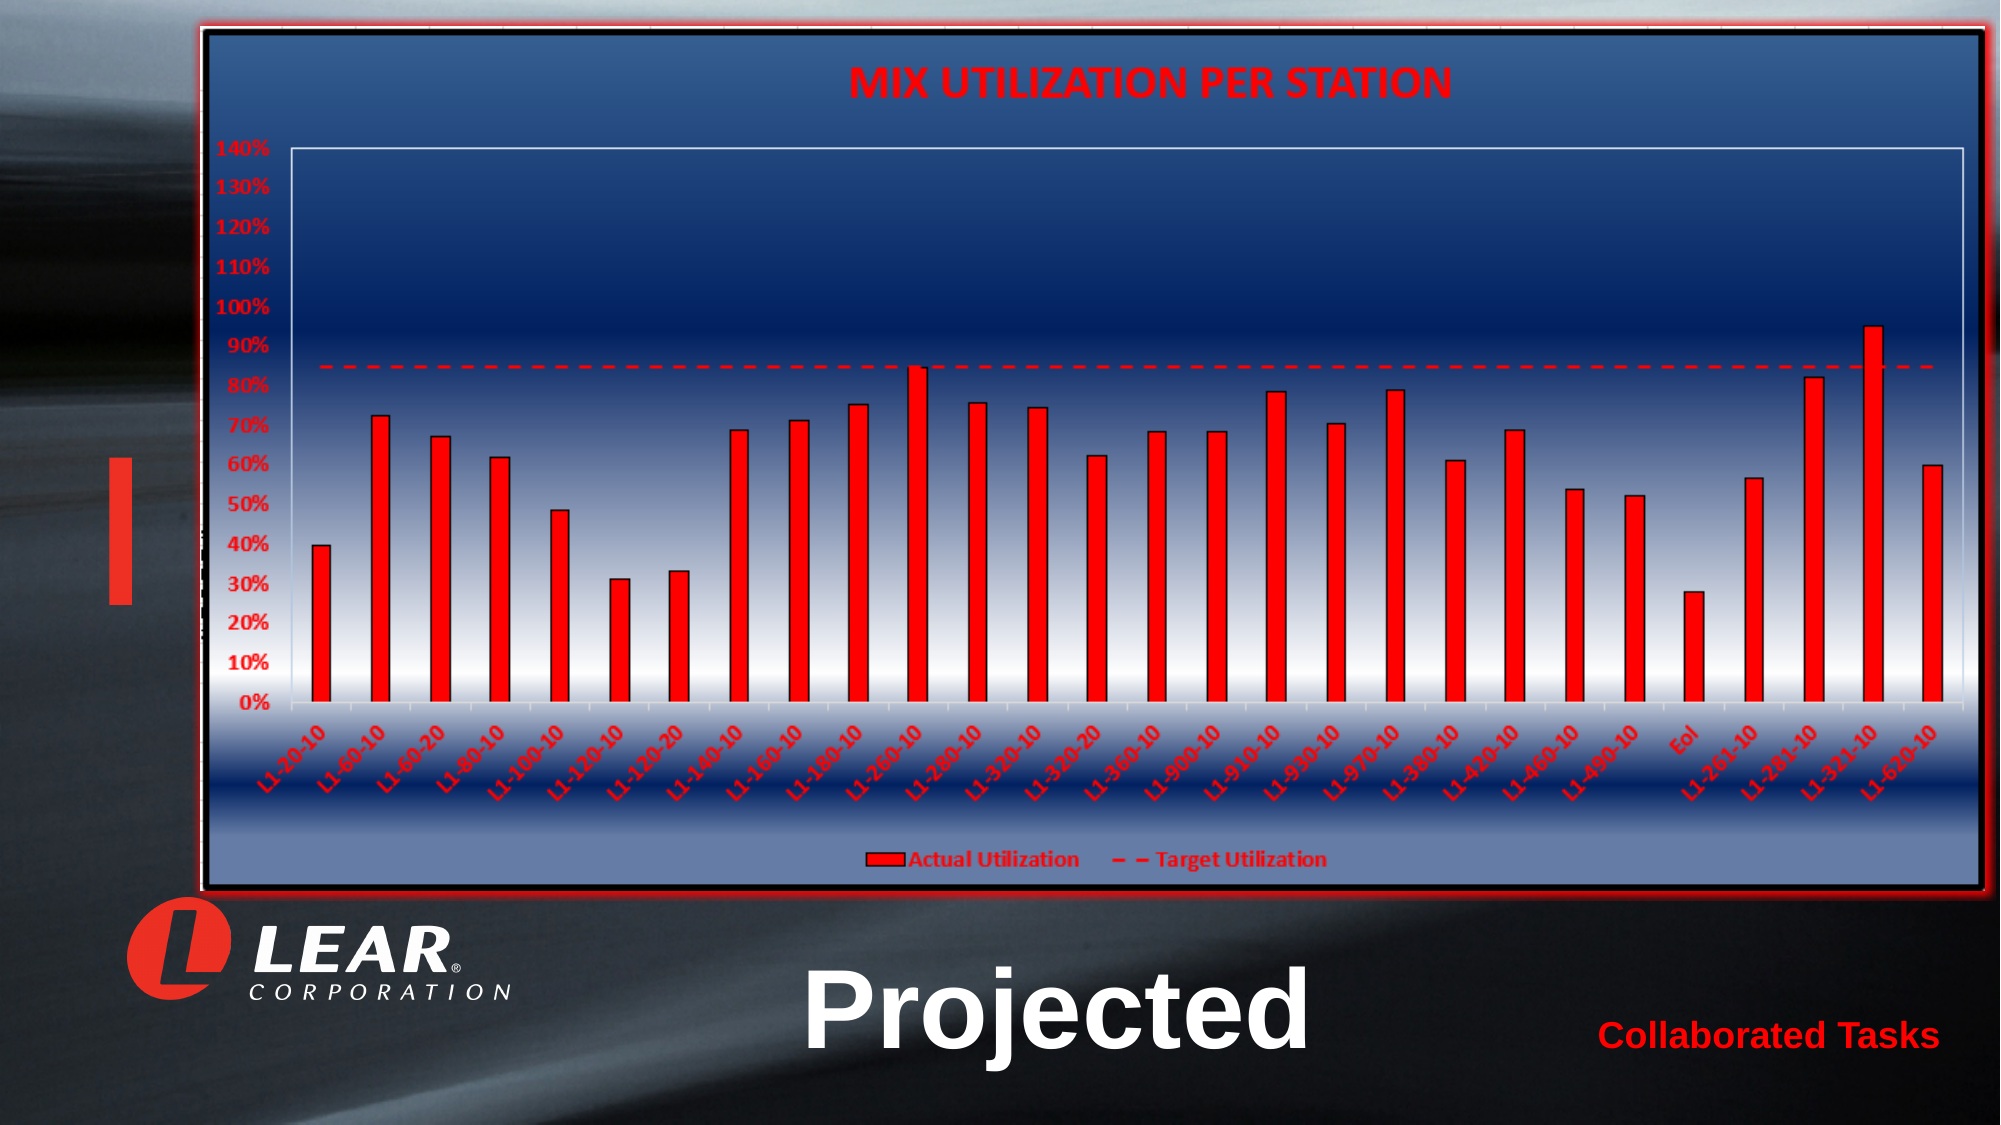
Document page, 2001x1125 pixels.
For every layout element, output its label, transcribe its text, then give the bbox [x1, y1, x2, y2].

text_box Collaborated Tasks [1582, 930, 1970, 1065]
text_box [469, 946, 2000, 1080]
picture [0, 0, 2000, 1125]
